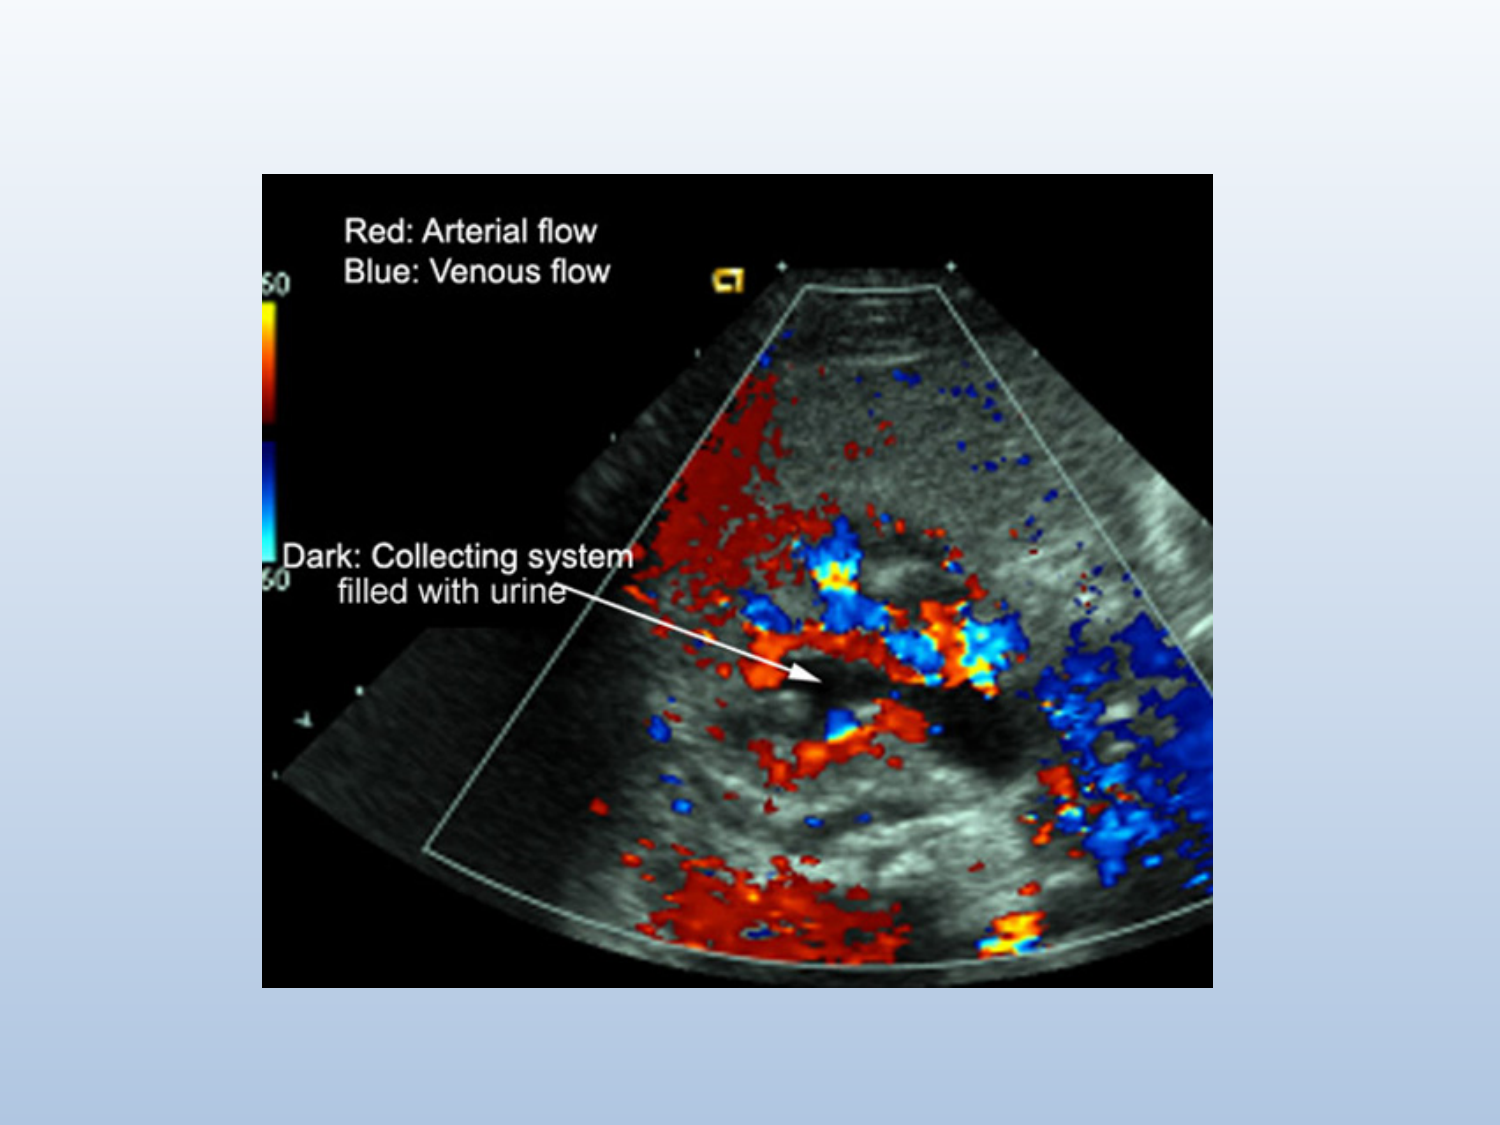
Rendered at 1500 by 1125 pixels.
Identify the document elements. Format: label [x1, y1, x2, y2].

picture [262, 174, 1213, 988]
